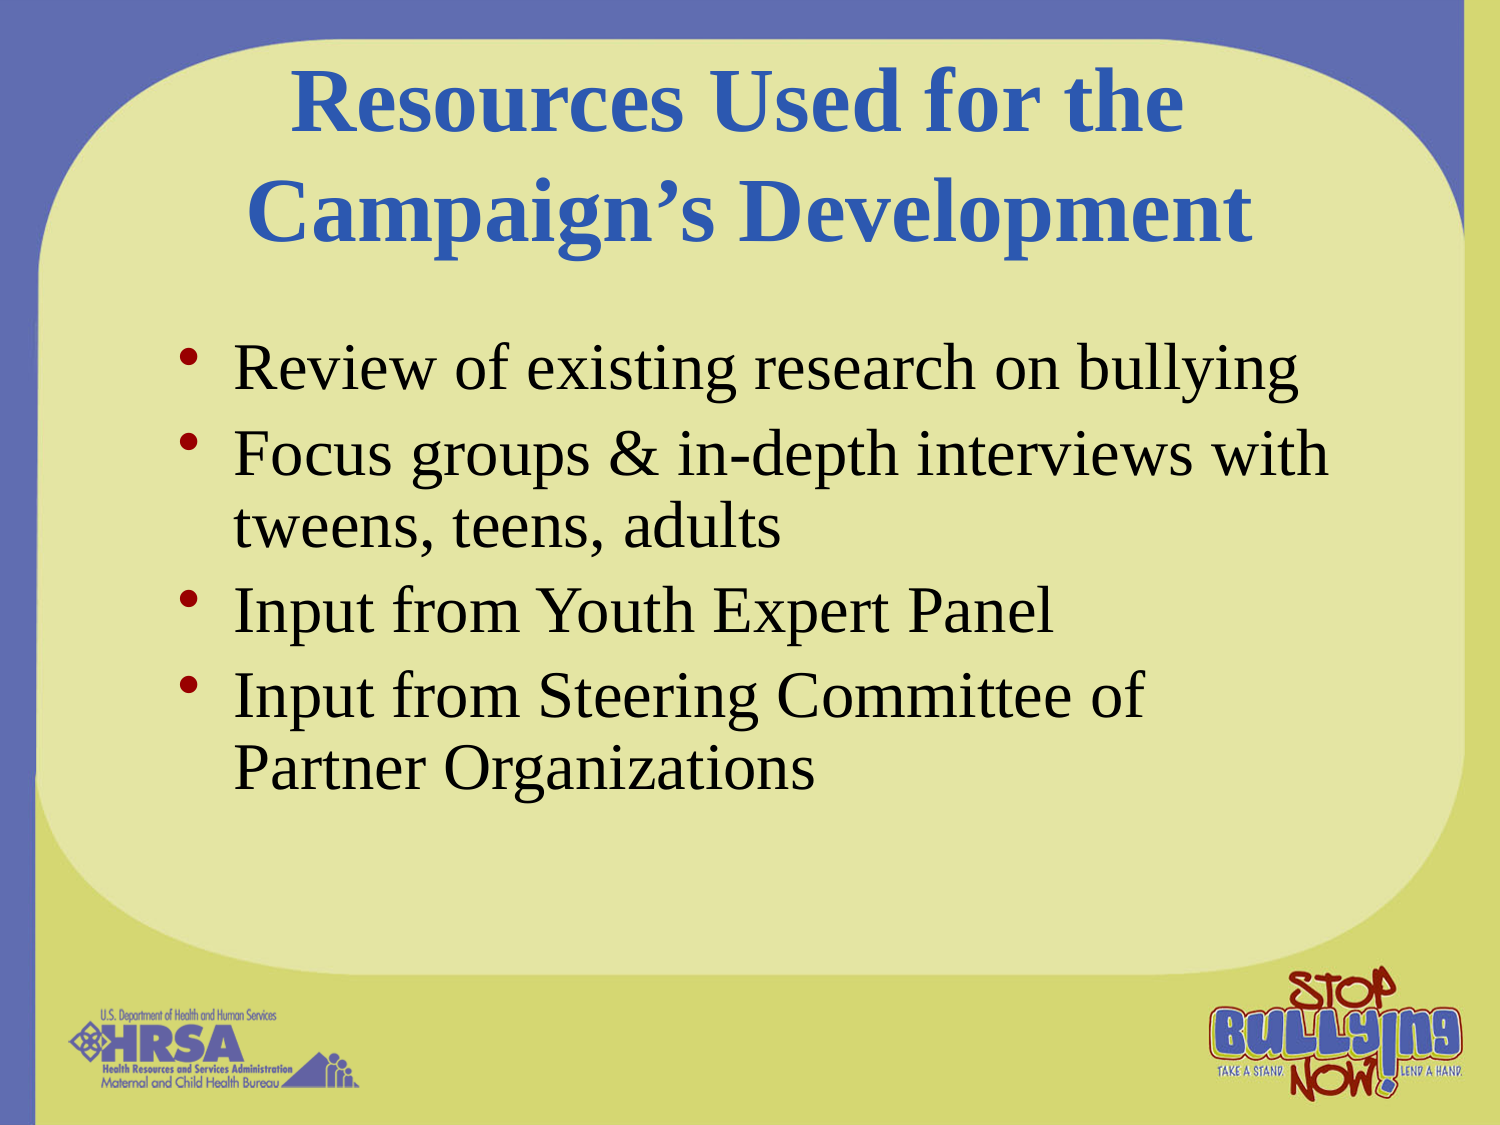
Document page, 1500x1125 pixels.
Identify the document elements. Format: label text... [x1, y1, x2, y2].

list Review of existing research on bullying Focus groups & in-depth interviews with tweens, teens, adults Input from Youth Expert Panel Input from Steering Committee of Partner Organizations [162, 324, 1370, 1015]
picture [0, 0, 1500, 1125]
title Resources Used for the Campaign’s Development [199, 49, 1301, 251]
